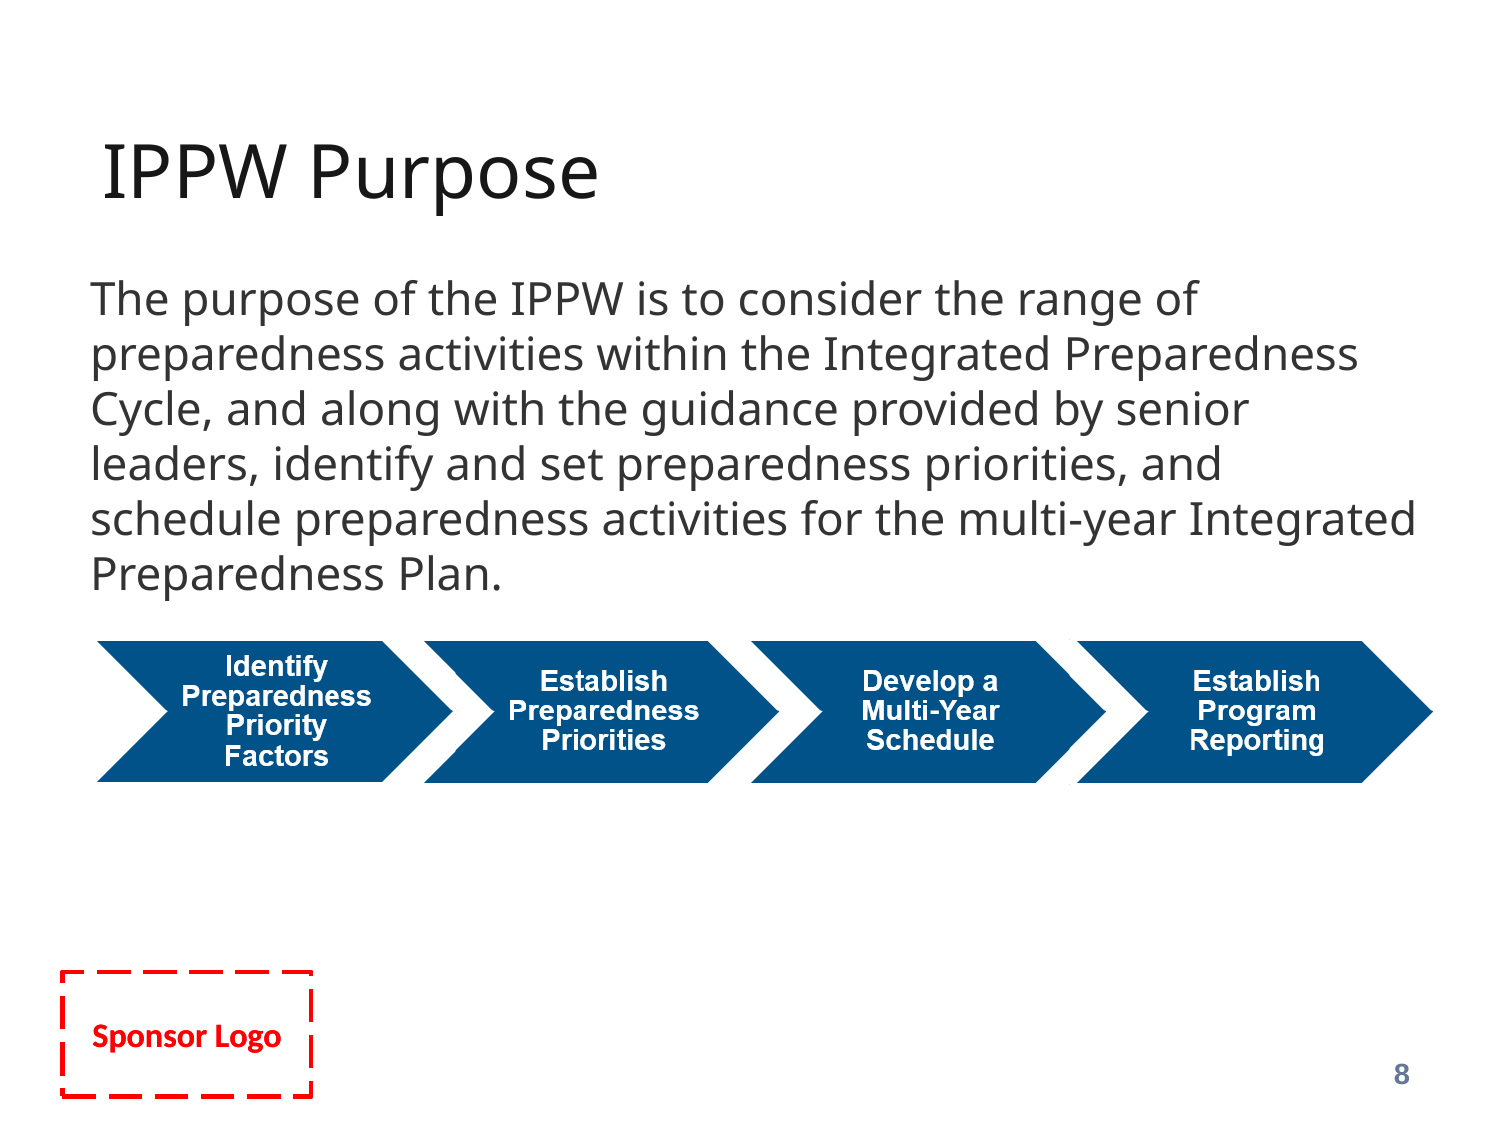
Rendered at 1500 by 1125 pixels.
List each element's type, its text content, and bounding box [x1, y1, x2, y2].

title IPPW Purpose [87, 75, 1438, 263]
picture [87, 562, 1438, 861]
slide_number 8 [1074, 1042, 1425, 1103]
list The purpose of the IPPW is to consider the range of preparedness activities within the Integrated Preparedness Cycle, and along with the guidance provided by senior leaders, identify and set preparedness priorities, and schedule preparedness activities for the multi-year Integrated Preparedness Plan. [75, 262, 1436, 563]
